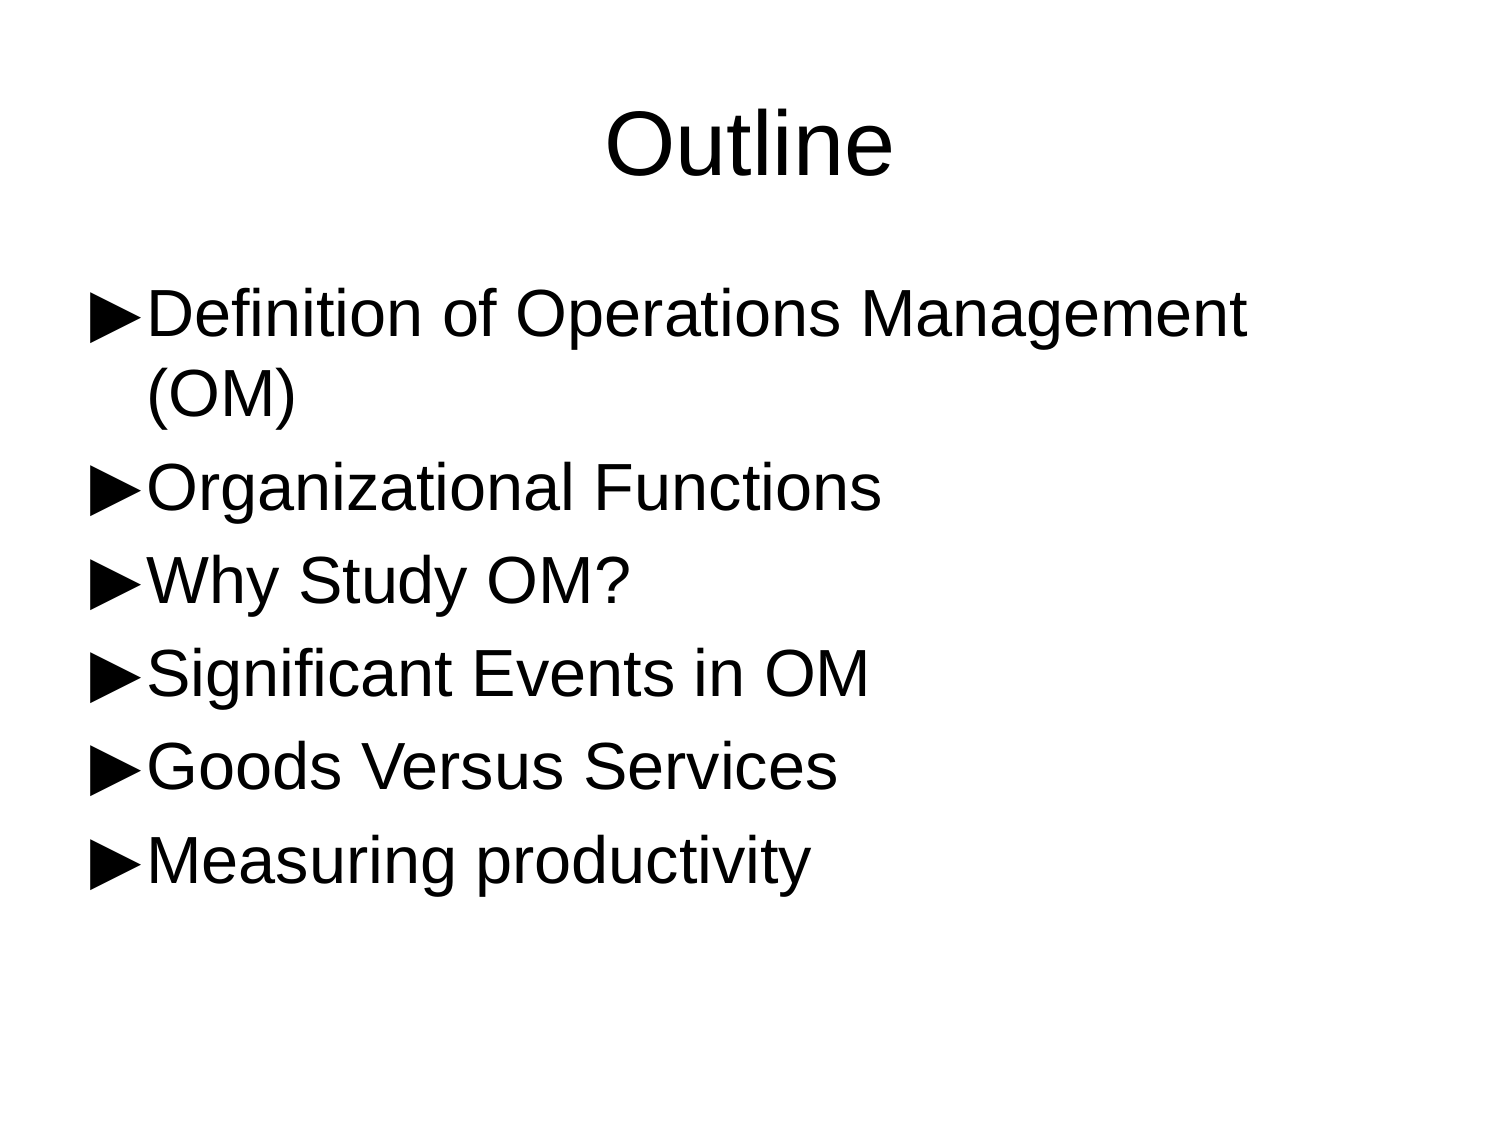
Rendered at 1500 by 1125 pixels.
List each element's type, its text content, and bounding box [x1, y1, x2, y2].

title Outline [75, 45, 1425, 233]
list Definition of Operations Management (OM) Organizational Functions Why Study OM? Significant Events in OM Goods Versus Services Measuring productivity [75, 262, 1425, 1005]
